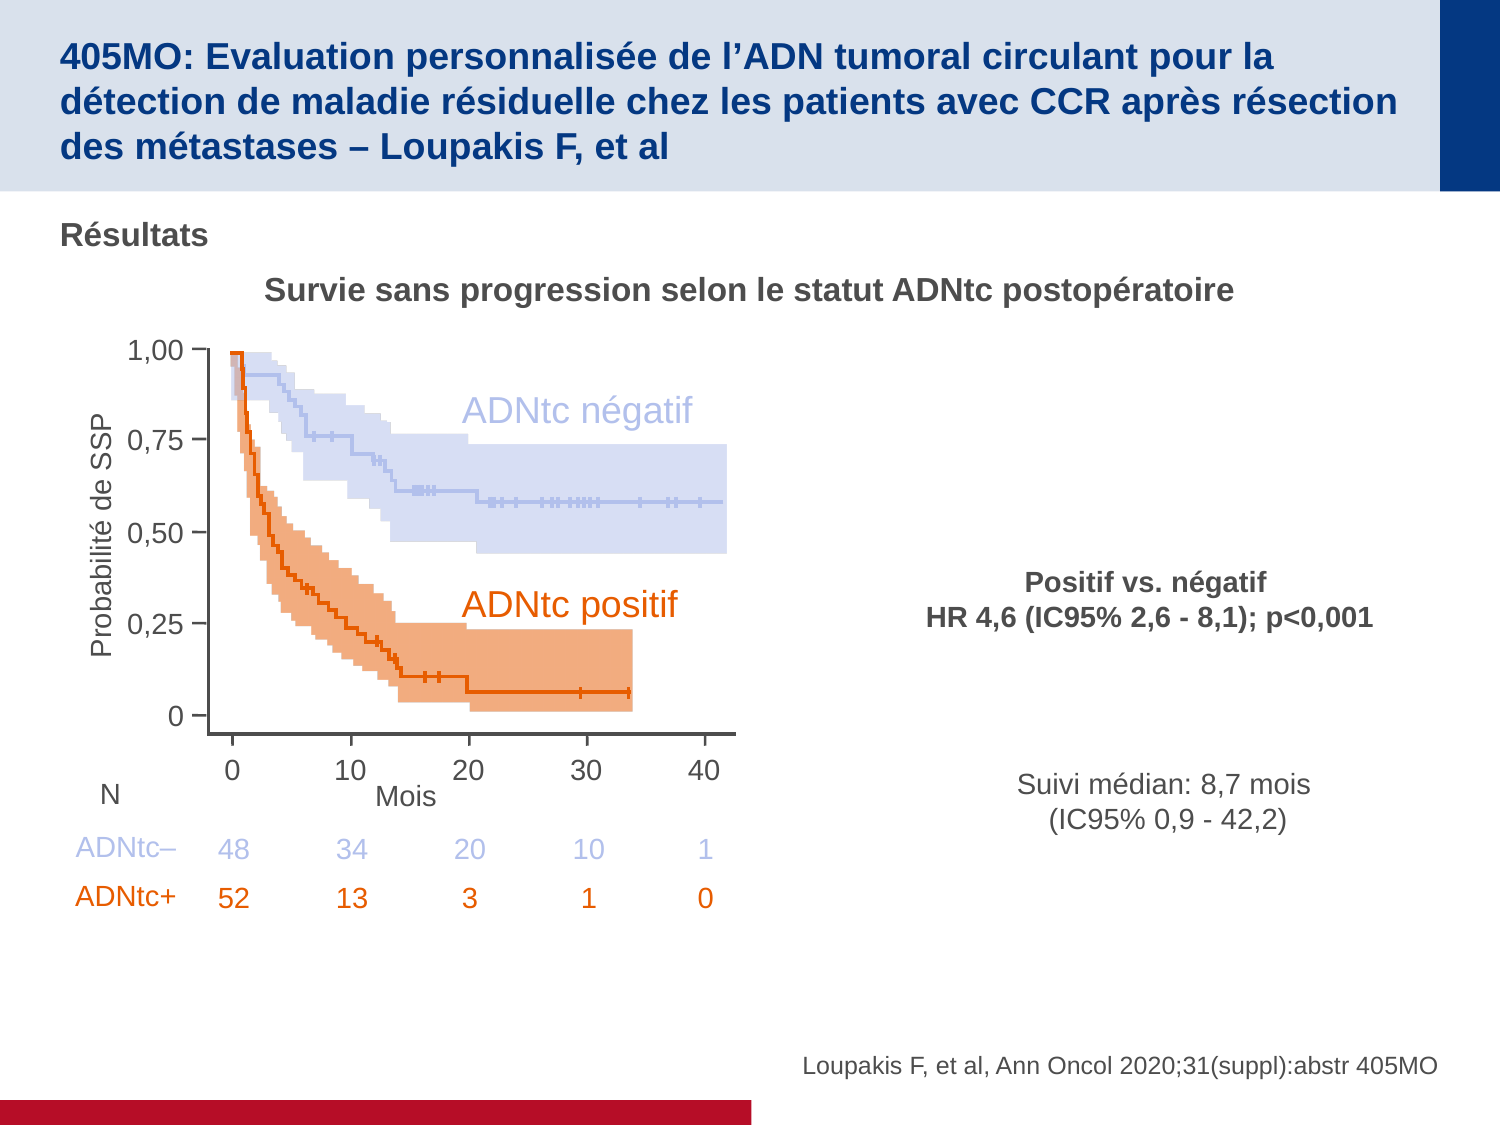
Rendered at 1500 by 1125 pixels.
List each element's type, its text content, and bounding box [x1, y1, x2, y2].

text_box Positif vs. négatif HR 4,6 (IC95% 2,6 - 8,1); p<0,001 [910, 555, 1390, 641]
list Loupakis F, et al, Ann Oncol 2020;31(suppl):abstr 405MO [762, 999, 1441, 1080]
text_box Survie sans progression selon le statut ADNtc postopératoire [249, 260, 1251, 316]
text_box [59, 323, 735, 921]
title 405MO: Evaluation personnalisée de l’ADN tumoral circulant pour la détection de maladie résiduelle chez les patients avec CCR après résection des métastases – Loupakis F, et al [59, 29, 1412, 162]
list Résultats [59, 205, 1441, 985]
text_box Suivi médian: 8,7 mois (IC95% 0,9 - 42,2) [868, 758, 1469, 843]
